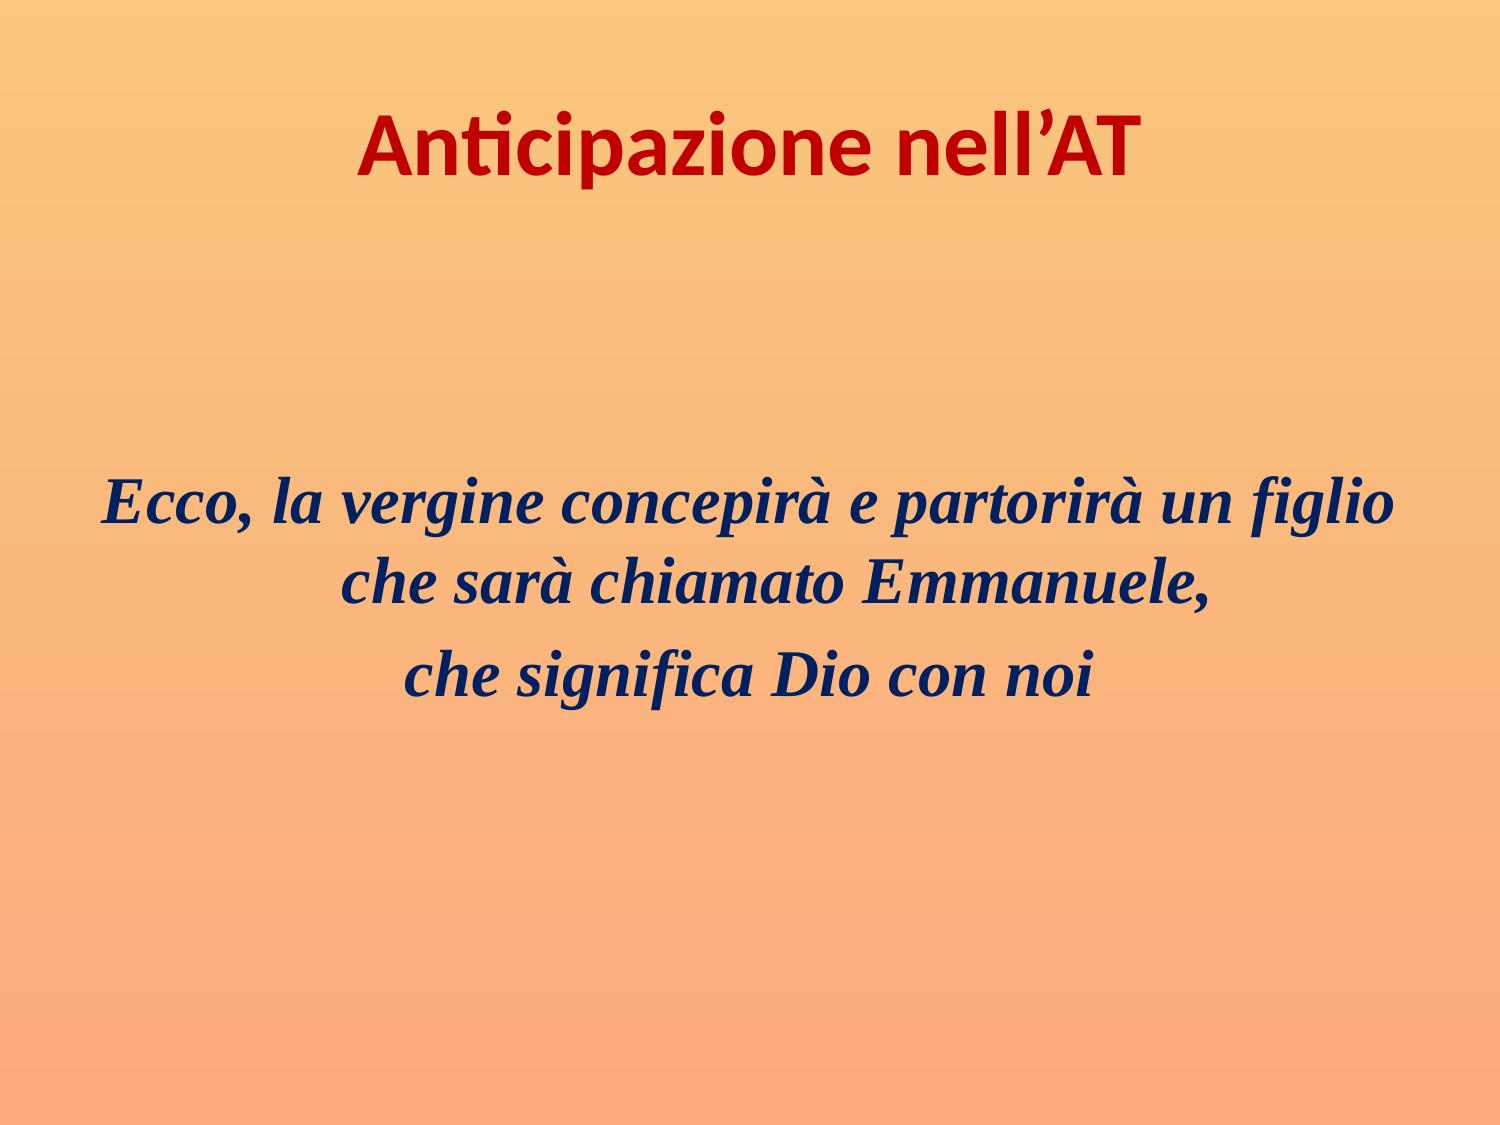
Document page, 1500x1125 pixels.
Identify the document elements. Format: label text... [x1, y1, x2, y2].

title Anticipazione nell’AT [75, 45, 1425, 233]
list Ecco, la vergine concepirà e partorirà un figlio che sarà chiamato Emmanuele, che significa Dio con noi [75, 262, 1425, 1005]
